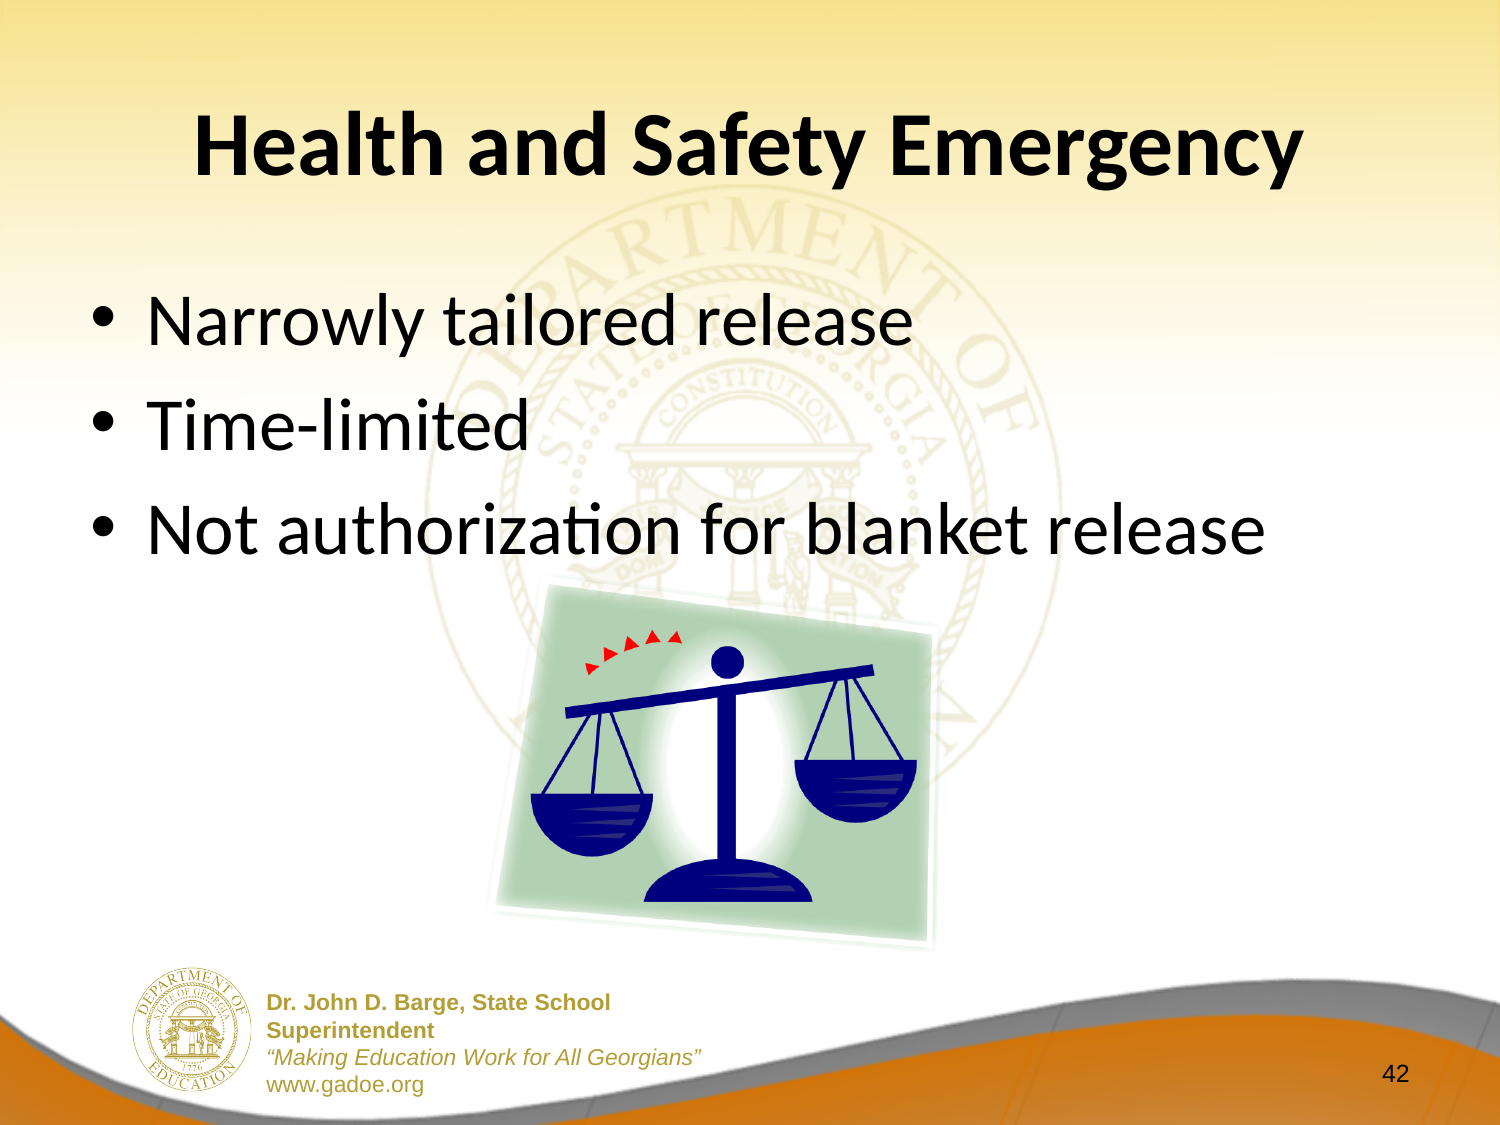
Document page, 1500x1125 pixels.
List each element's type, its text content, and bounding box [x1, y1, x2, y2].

slide_number 42 [1325, 1042, 1425, 1103]
title Health and Safety Emergency [75, 45, 1425, 233]
list Narrowly tailored release Time-limited Not authorization for blanket release [75, 262, 1425, 613]
picture [0, 0, 1500, 1125]
